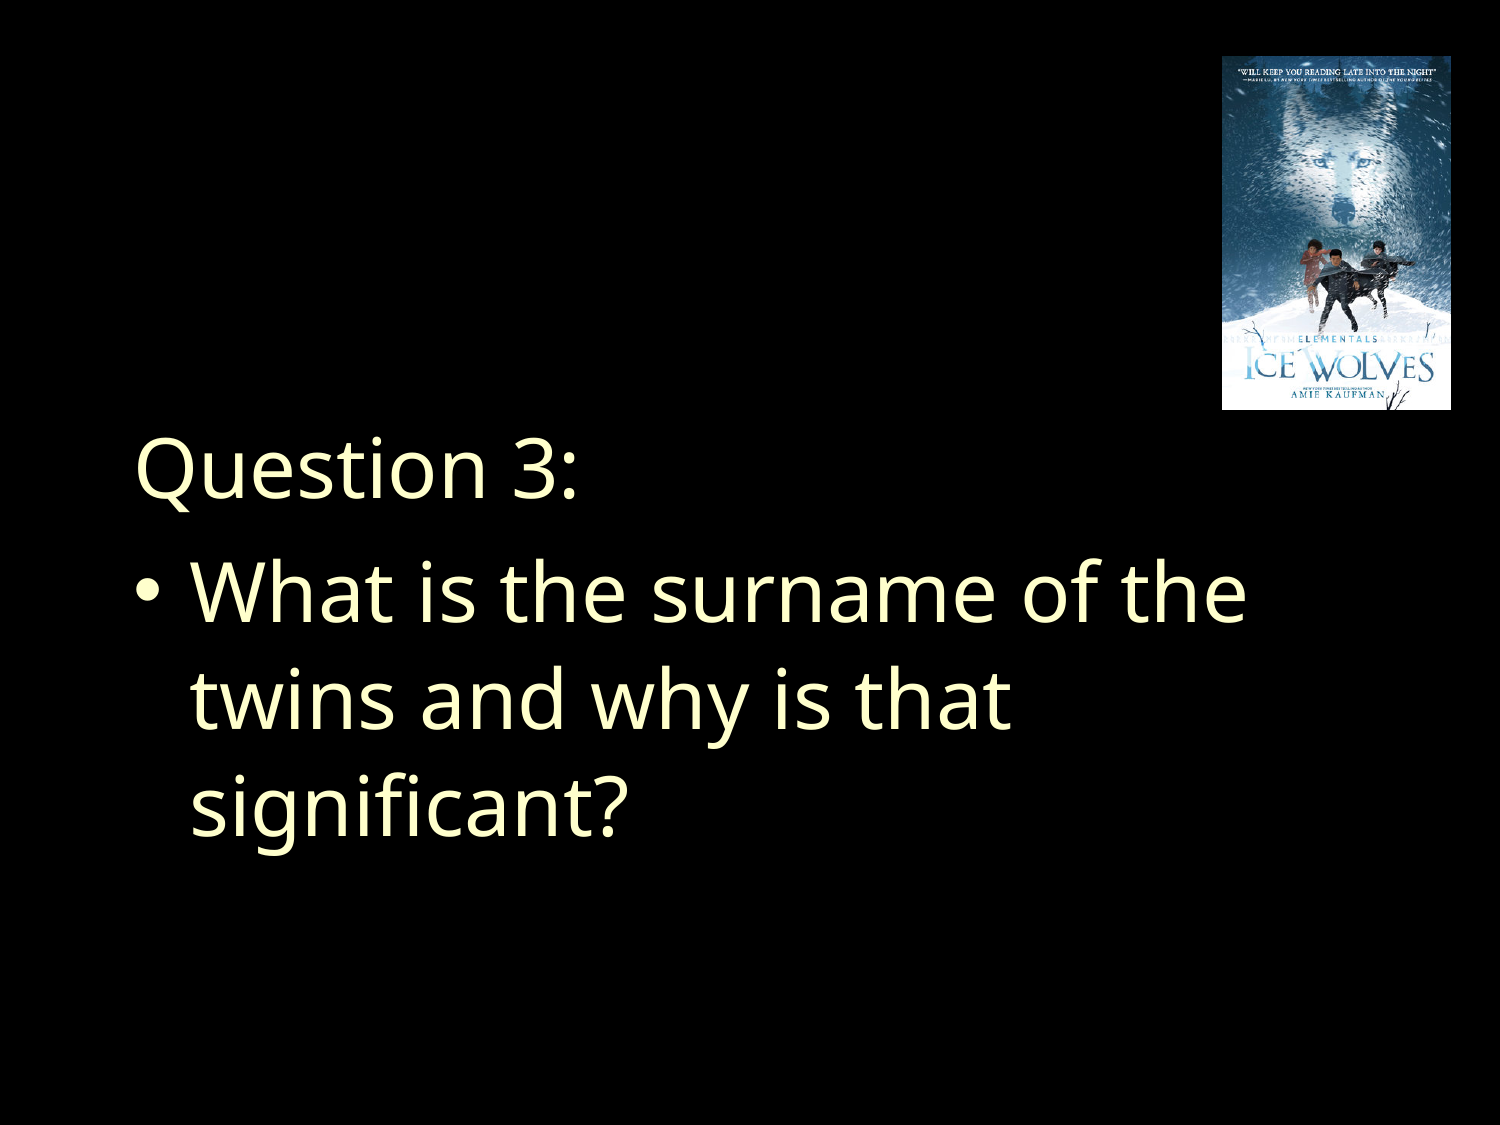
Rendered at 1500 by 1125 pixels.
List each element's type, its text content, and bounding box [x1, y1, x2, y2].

list Question 3: What is the surname of the twins and why is that significant? [118, 408, 1407, 976]
picture [1222, 56, 1451, 410]
